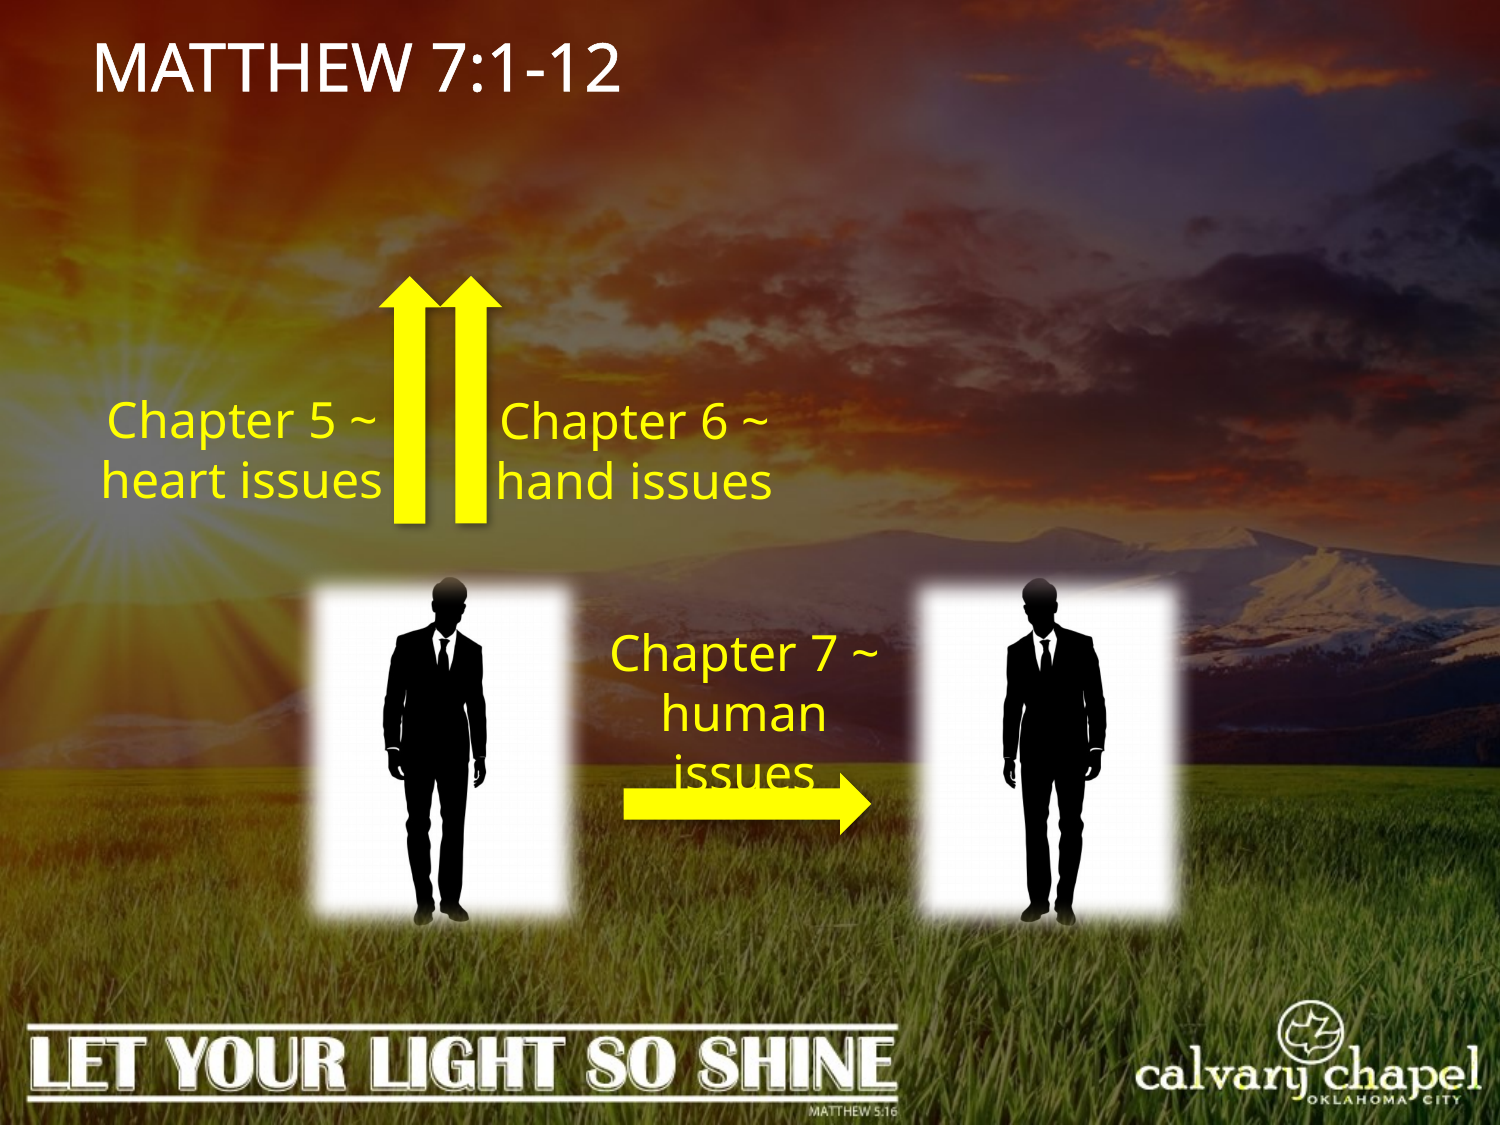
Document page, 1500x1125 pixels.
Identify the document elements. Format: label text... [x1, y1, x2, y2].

text_box [437, 274, 505, 525]
text_box Chapter 6 ~ hand issues [462, 382, 808, 518]
text_box Chapter 5 ~ heart issues [76, 380, 409, 516]
text_box MATTHEW 7:1-12 [75, 17, 1354, 112]
text_box [622, 809, 868, 838]
text_box Chapter 7 ~ human issues [590, 613, 899, 809]
text_box [376, 274, 440, 525]
picture [0, 0, 1500, 1125]
